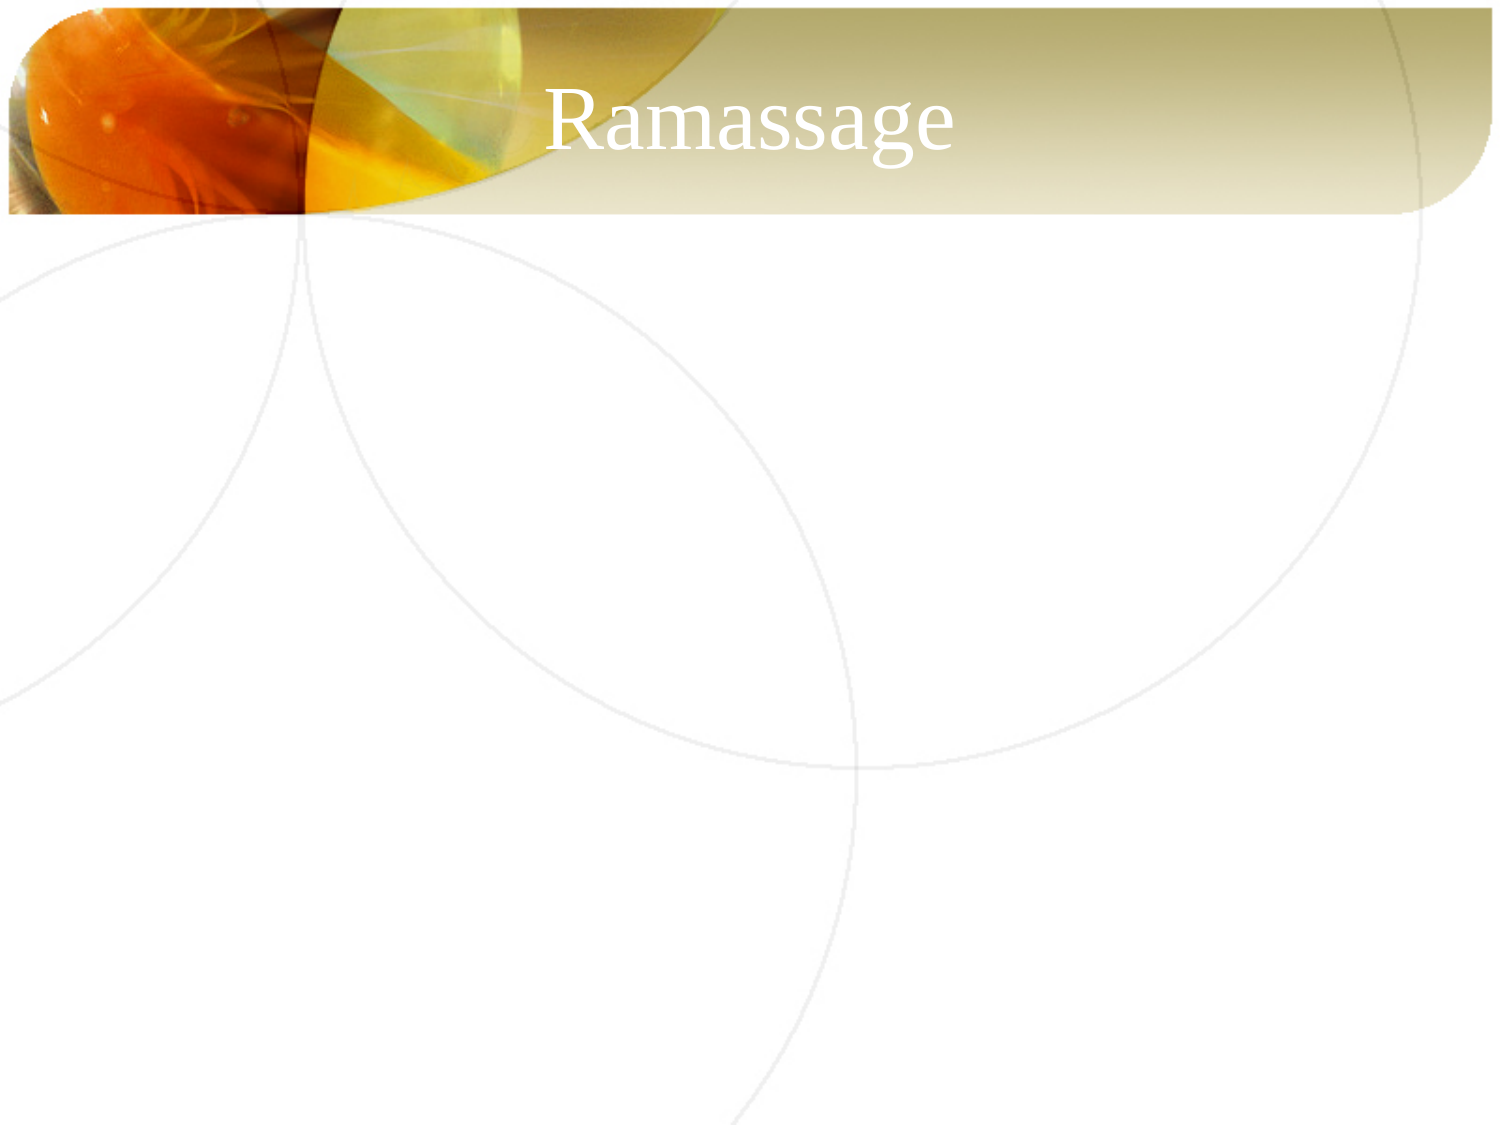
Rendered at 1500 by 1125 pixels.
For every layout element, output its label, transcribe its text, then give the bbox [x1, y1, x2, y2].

title Ramassage [75, 19, 1425, 207]
picture [0, 0, 1500, 1125]
